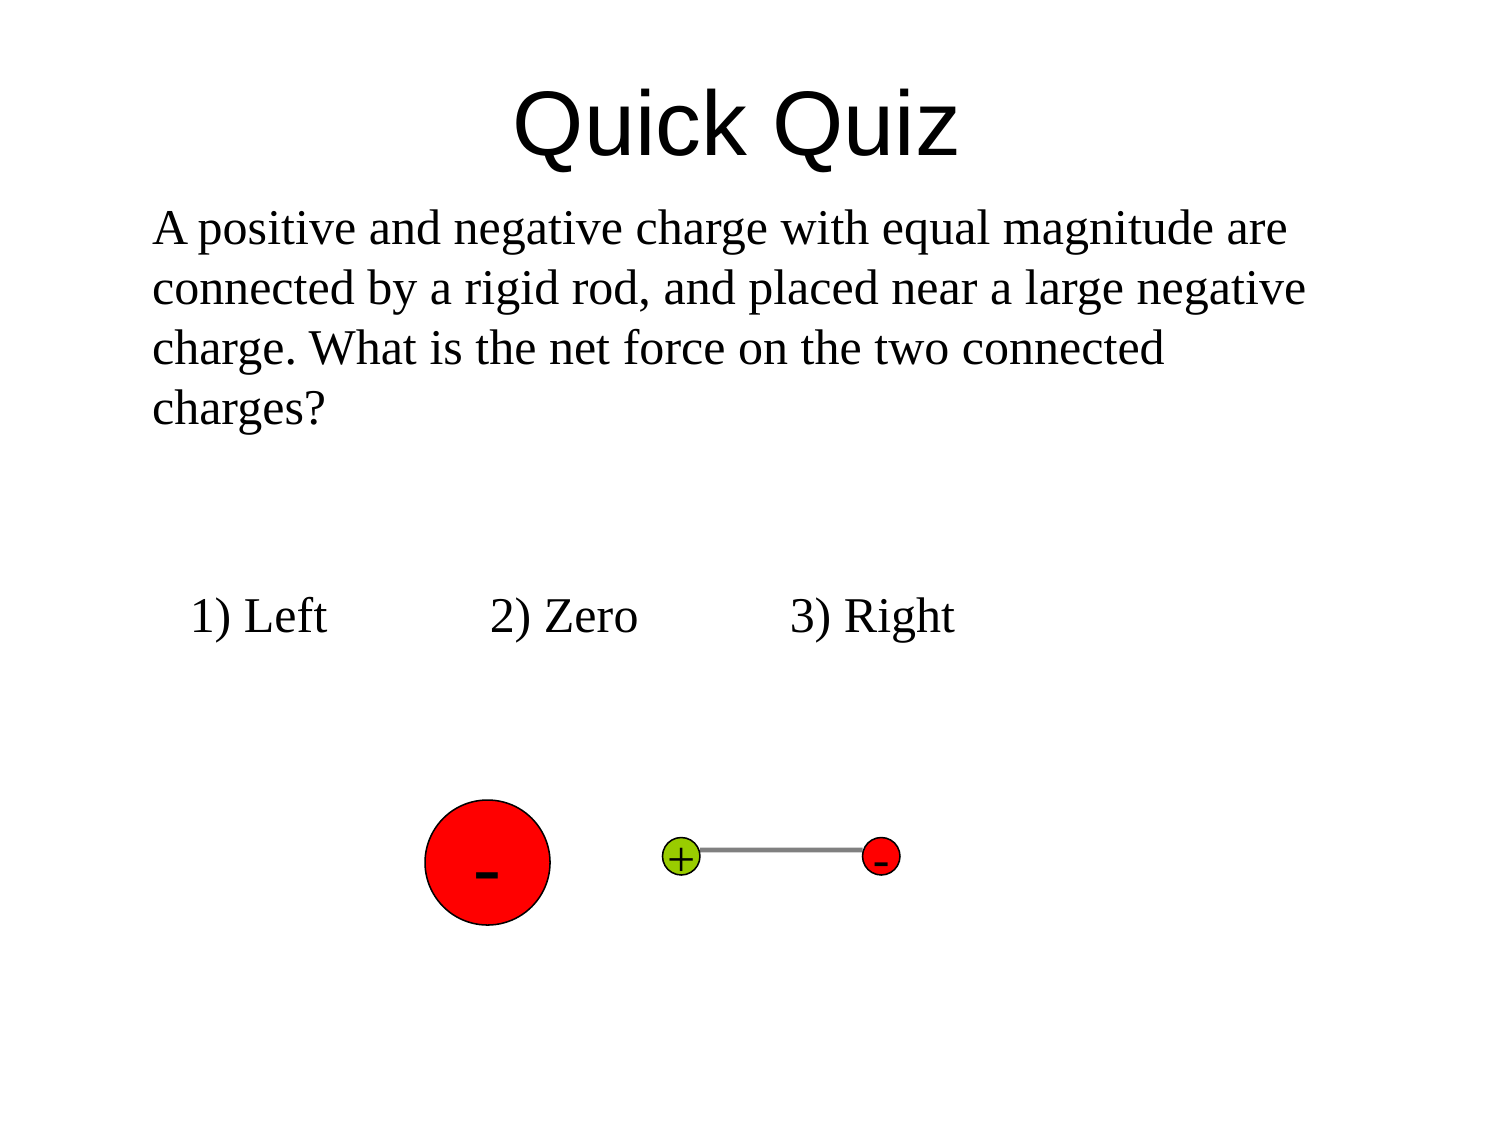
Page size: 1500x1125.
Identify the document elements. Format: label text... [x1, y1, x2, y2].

title Quick Quiz [99, 24, 1376, 213]
text_box - [862, 837, 901, 876]
text_box A positive and negative charge with equal magnitude are connected by a rigid rod, and placed near a large negative charge. What is the net force on the two connected charges? [137, 187, 1338, 443]
text_box 1) Left 2) Zero 3) Right [174, 574, 1400, 650]
text_box - [425, 800, 551, 926]
text_box + [662, 837, 700, 876]
